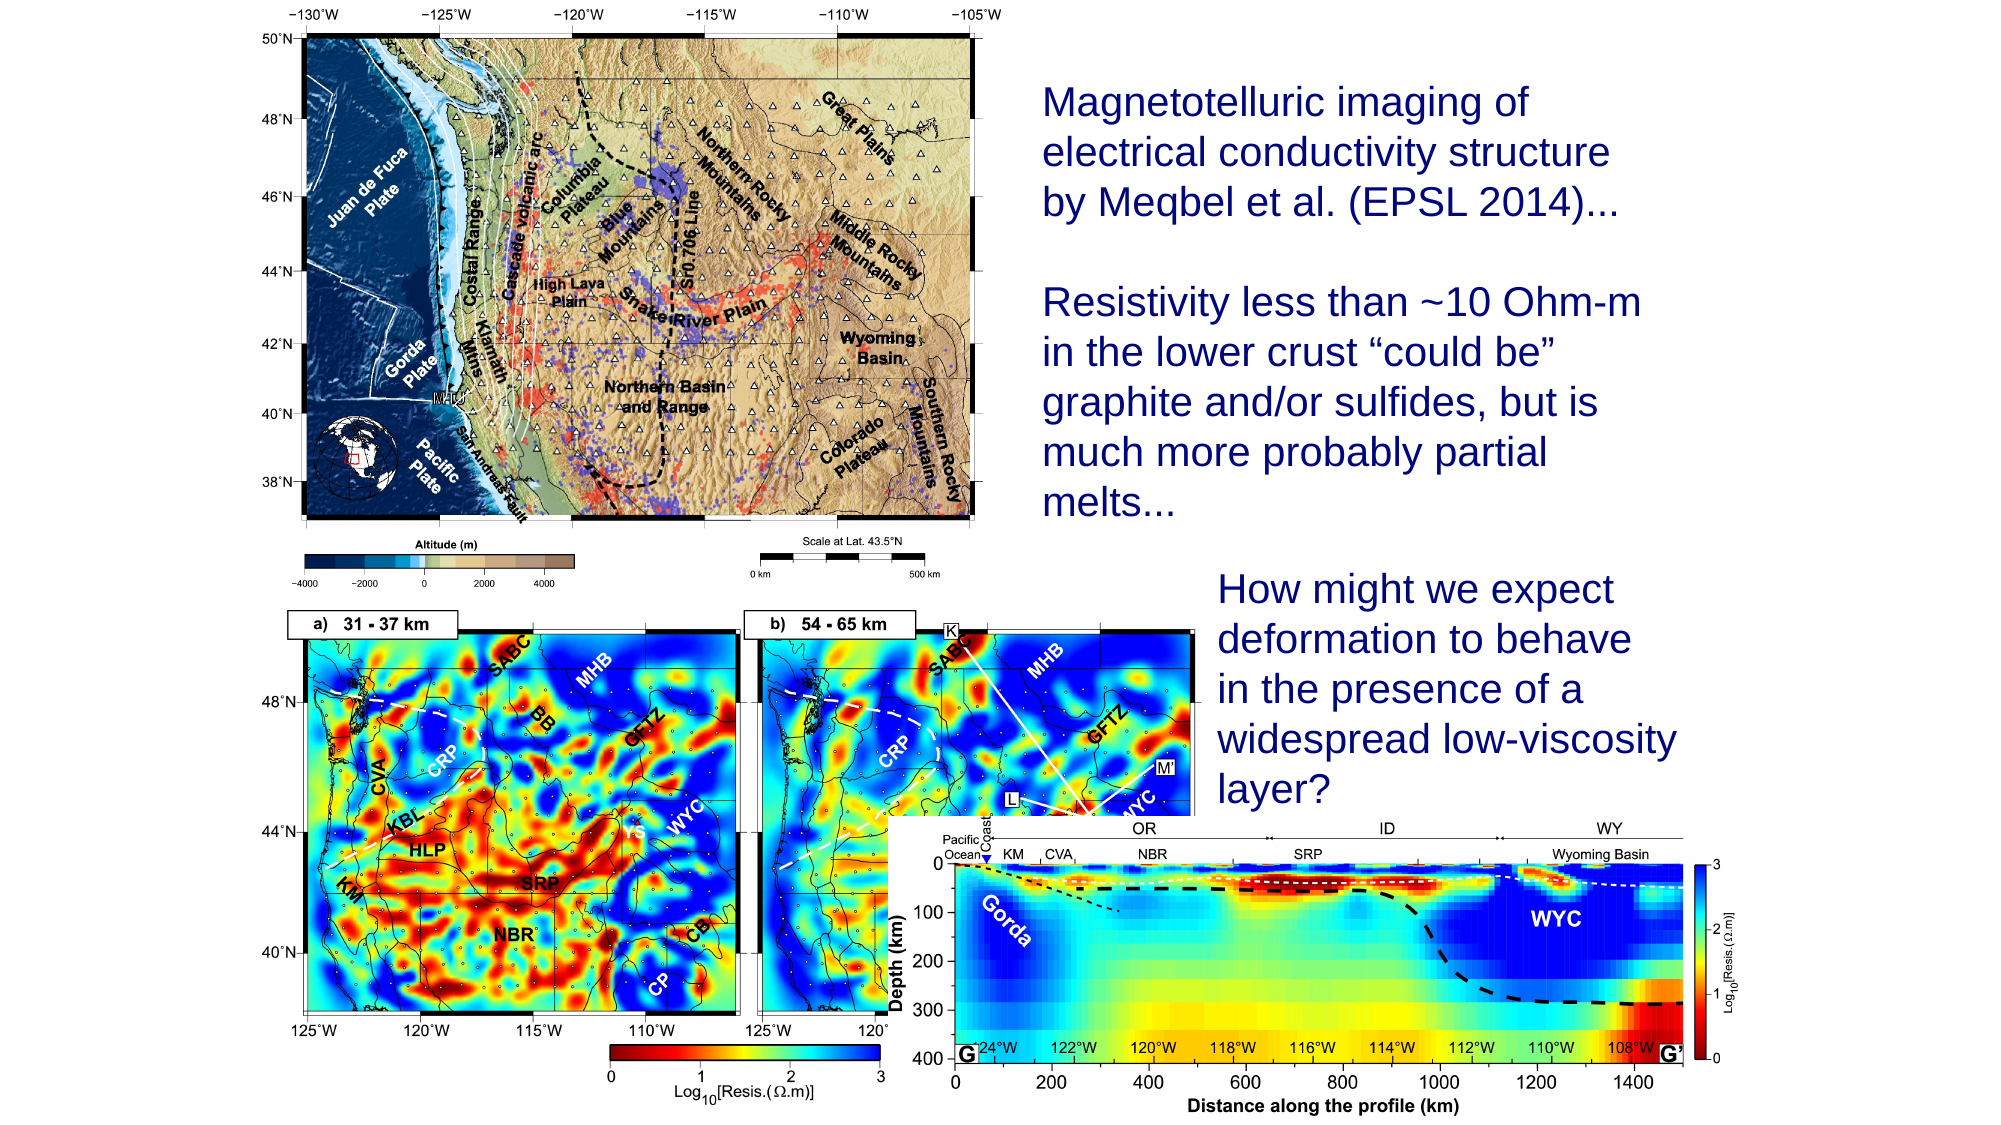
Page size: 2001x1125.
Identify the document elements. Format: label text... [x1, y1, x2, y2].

picture [262, 9, 1001, 587]
text_box Magnetotelluric imaging of electrical conductivity structure by Meqbel et al. (EPSL 2014)... Resistivity less than ~10 Ohm-m in the lower crust “could be” graphite and/or sulfides, but is much more probably partial melts... [1027, 67, 1658, 532]
text_box How might we expect deformation to behave in the presence of a widespread low-viscosity layer? [1202, 554, 1693, 816]
picture [262, 610, 1738, 1116]
